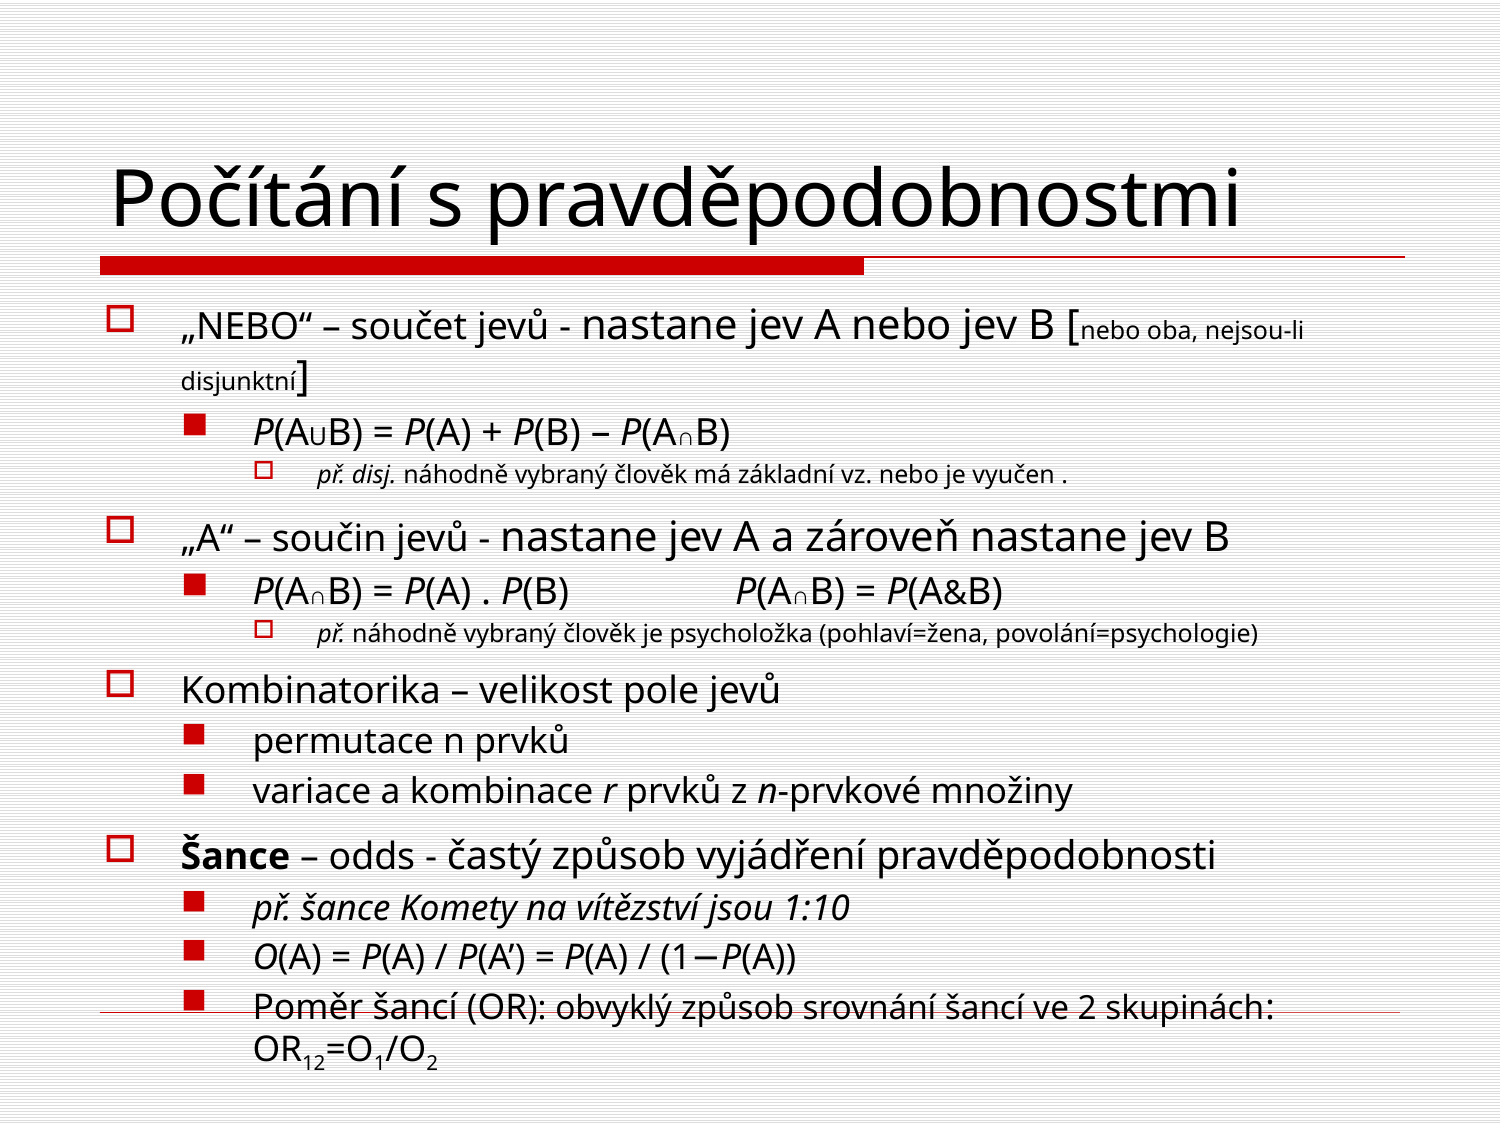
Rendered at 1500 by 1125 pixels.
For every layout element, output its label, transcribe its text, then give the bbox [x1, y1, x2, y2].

title Počítání s pravděpodobnostmi [93, 49, 1407, 250]
list „NEBO“ – součet jevů - nastane jev A nebo jev B [nebo oba, nejsou-li disjunktní] P(AUB) = P(A) + P(B) – P(A∩B) př. disj. náhodně vybraný člověk má základní vz. nebo je vyučen . „A“ – součin jevů - nastane jev A a zároveň nastane jev B P(A∩B) = P(A) . P(B) P(A∩B) = P(A&B) př. náhodně vybraný člověk je psycholožka (pohlaví=žena, povolání=psychologie) Kombinatorika – velikost pole jevů permutace n prvků variace a kombinace r prvků z n-prvkové množiny Šance – odds - častý způsob vyjádření pravděpodobnosti př. šance Komety na vítězství jsou 1:10 O(A) = P(A) / P(A’) = P(A) / (1−P(A)) Poměr šancí (OR): obvyklý způsob srovnání šancí ve 2 skupinách: OR12=O1/O2 AJ: and, or, addition, multiplication, probability calculus, permutations, combinations, odds, odds ratio [88, 290, 1454, 1083]
